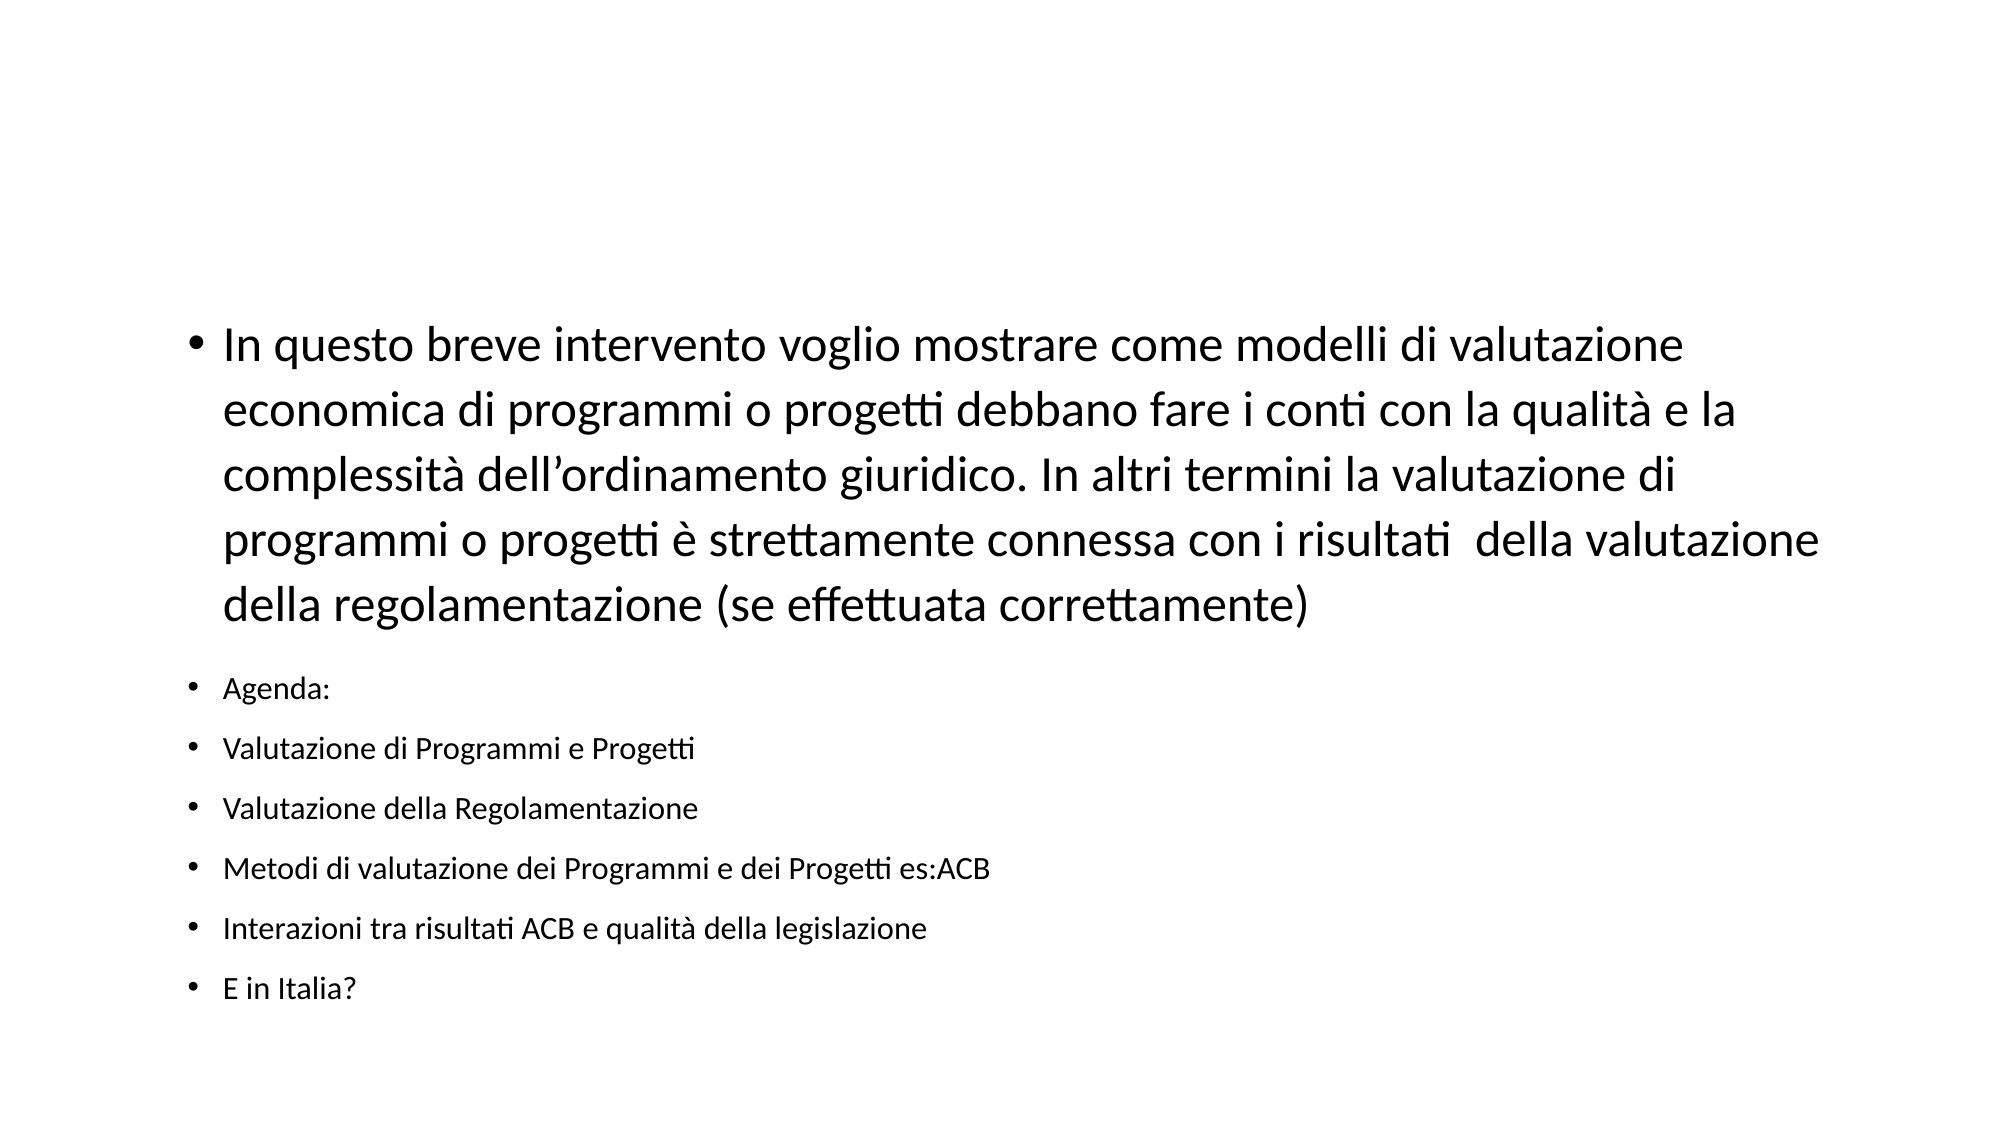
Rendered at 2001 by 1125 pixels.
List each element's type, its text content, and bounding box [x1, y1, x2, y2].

list In questo breve intervento voglio mostrare come modelli di valutazione economica di programmi o progetti debbano fare i conti con la qualità e la complessità dell’ordinamento giuridico. In altri termini la valutazione di programmi o progetti è strettamente connessa con i risultati della valutazione della regolamentazione (se effettuata correttamente) Agenda: Valutazione di Programmi e Progetti Valutazione della Regolamentazione Metodi di valutazione dei Programmi e dei Progetti es:ACB Interazioni tra risultati ACB e qualità della legislazione E in Italia? [137, 299, 1863, 1014]
